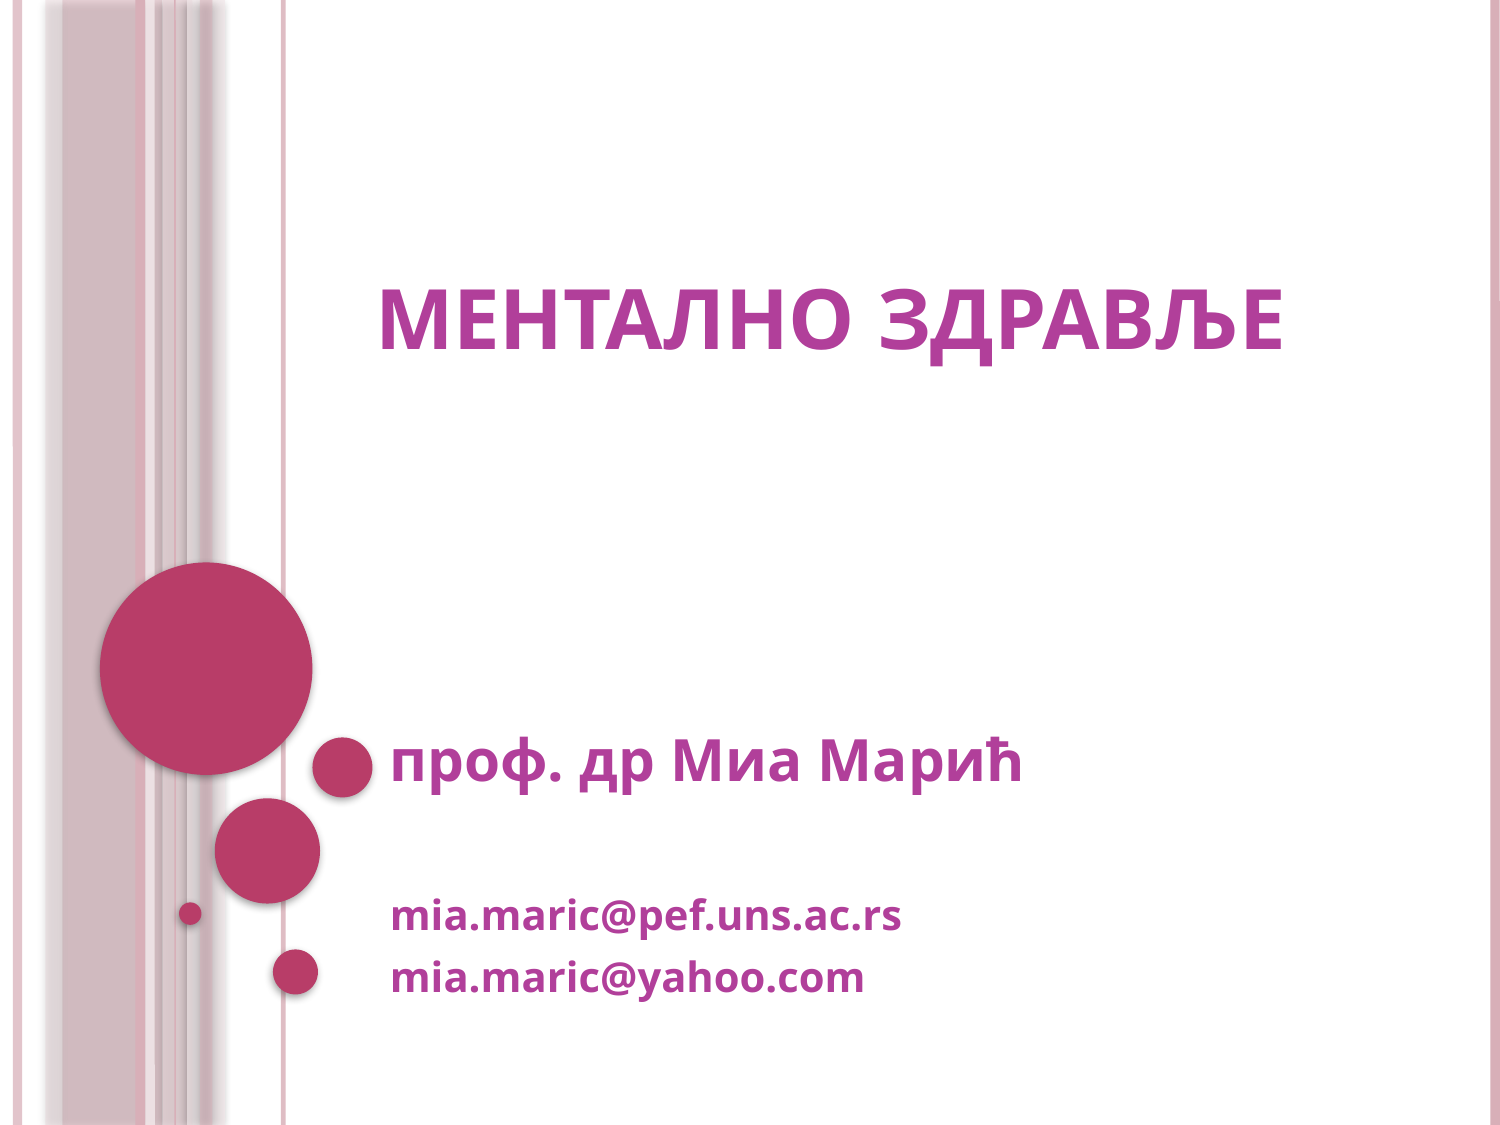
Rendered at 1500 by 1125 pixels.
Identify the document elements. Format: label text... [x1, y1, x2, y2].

title Ментално здравље [360, 90, 1329, 374]
subtitle проф. др Миа Марић mia.maric@pef.uns.ac.rs mia.maric@yahoo.com [375, 716, 1376, 1046]
